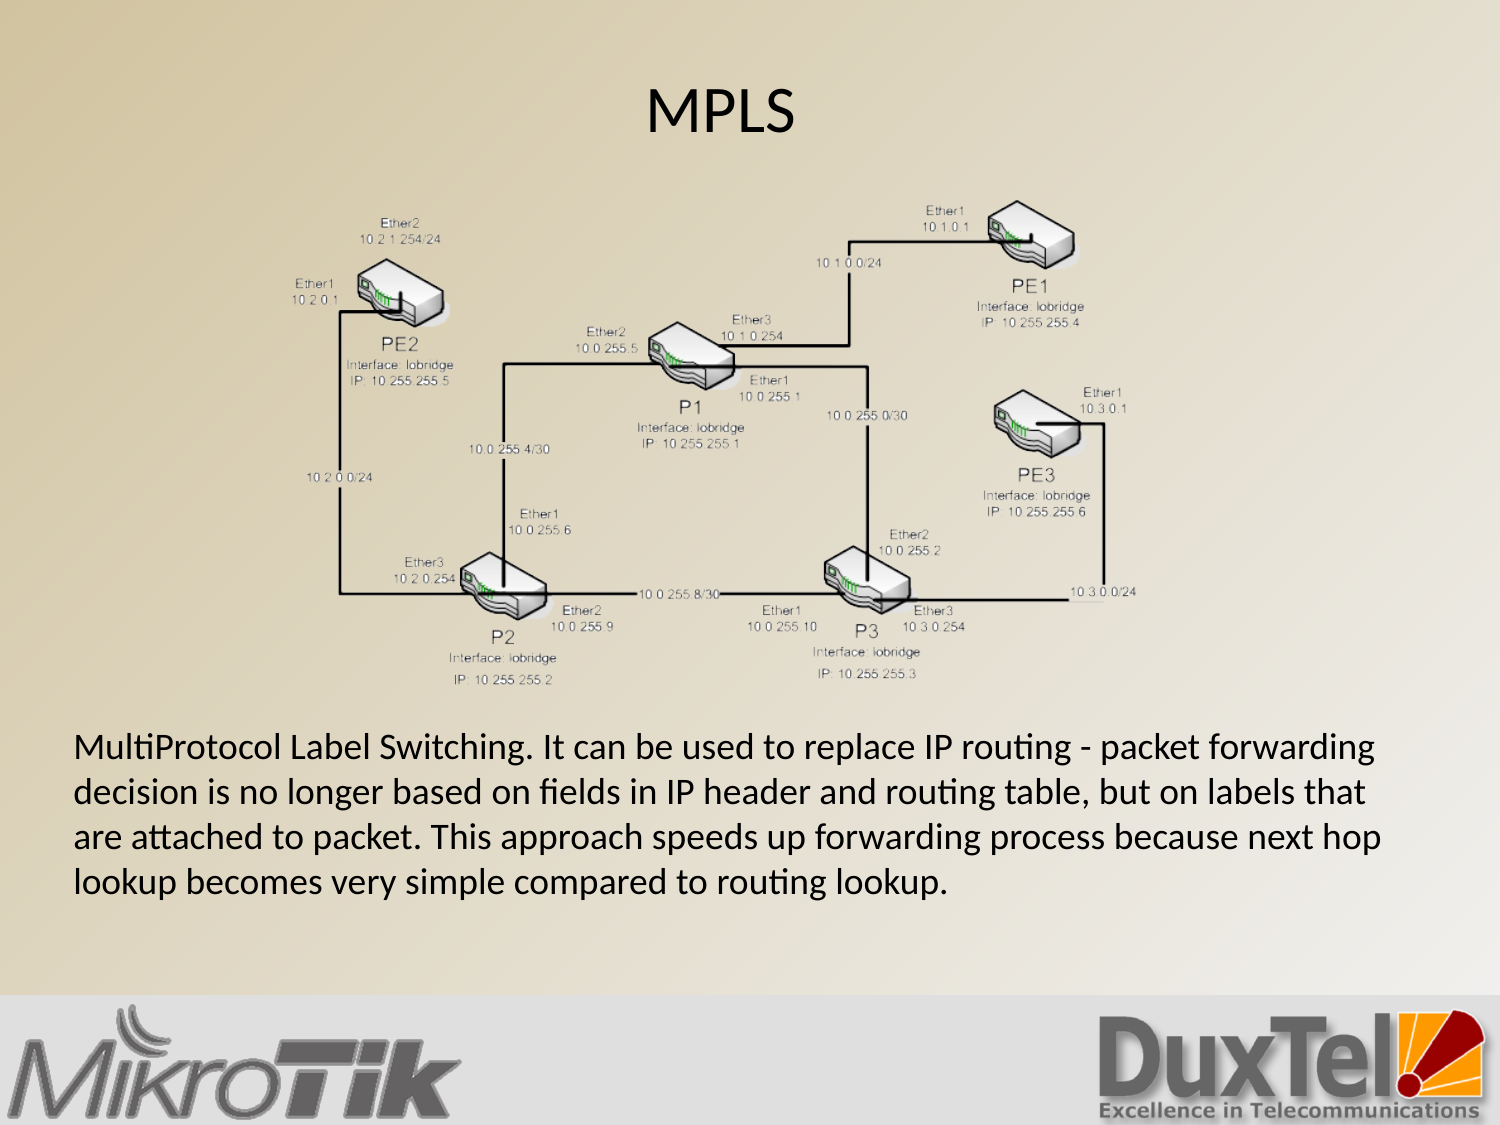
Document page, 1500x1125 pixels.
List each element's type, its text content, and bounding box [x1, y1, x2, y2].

picture [292, 198, 1137, 687]
text_box MultiProtocol Label Switching. It can be used to replace IP routing - packet forwarding decision is no longer based on fields in IP header and routing table, but on labels that are attached to packet. This approach speeds up forwarding process because next hop lookup becomes very simple compared to routing lookup. [58, 714, 1430, 910]
text_box MPLS [292, 58, 1149, 154]
picture [0, 995, 1500, 1125]
